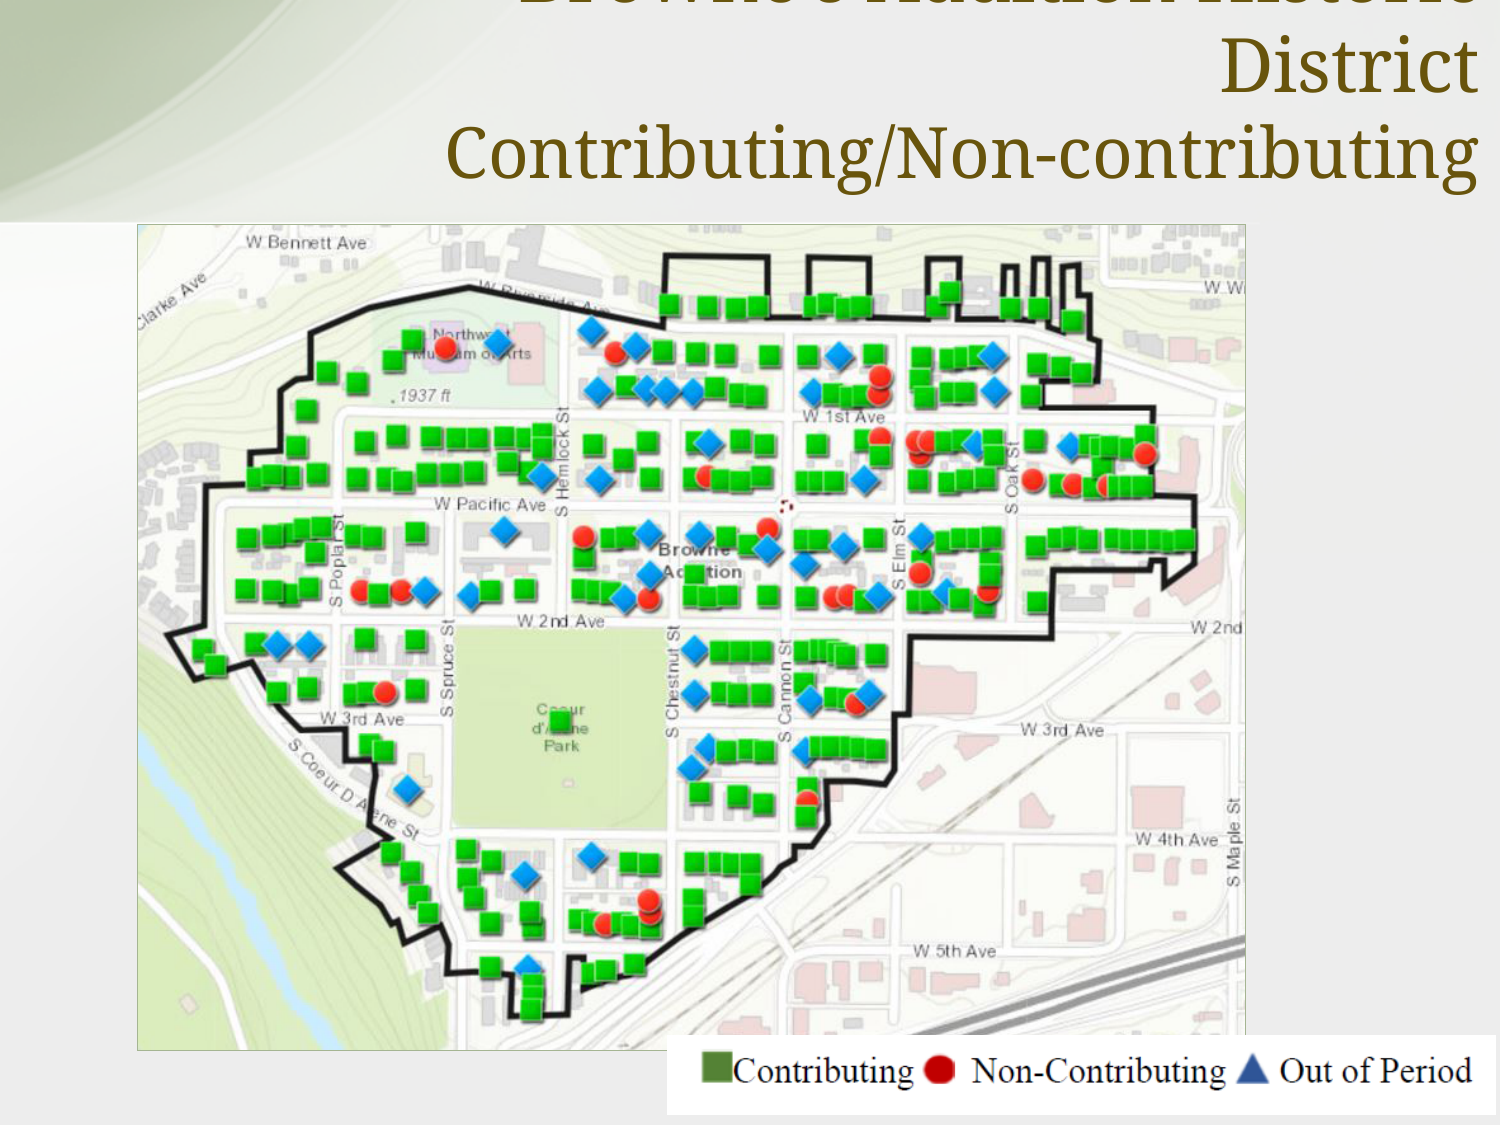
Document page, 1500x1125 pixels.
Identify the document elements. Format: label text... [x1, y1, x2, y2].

picture [0, 0, 1500, 1125]
title Browne’s Addition Historic District Contributing/Non-contributing [395, 0, 1496, 200]
